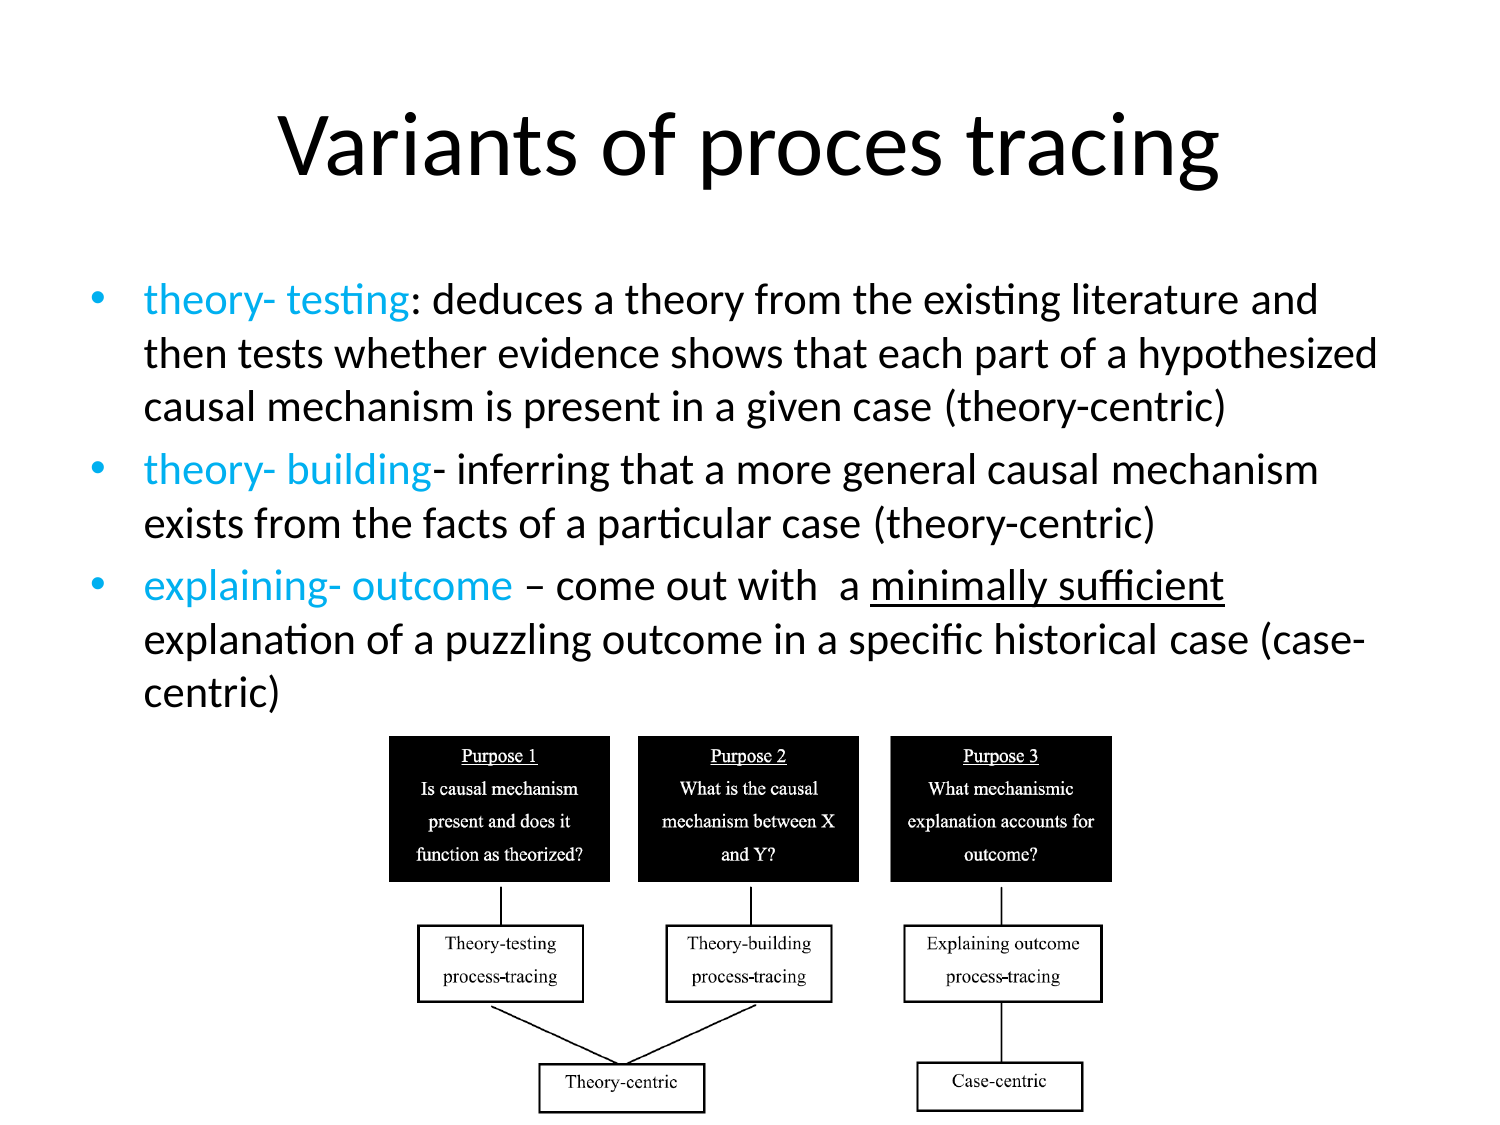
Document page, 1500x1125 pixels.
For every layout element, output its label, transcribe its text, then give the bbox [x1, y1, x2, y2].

picture [382, 727, 1118, 1119]
title Variants of proces tracing [75, 45, 1425, 233]
list theory- testing: deduces a theory from the existing literature and then tests whether evidence shows that each part of a hypothesized causal mechanism is present in a given case (theory-centric) theory- building- inferring that a more general causal mechanism exists from the facts of a particular case (theory-centric) explaining- outcome – come out with a minimally sufficient explanation of a puzzling outcome in a specific historical case (case-centric) [75, 262, 1425, 728]
